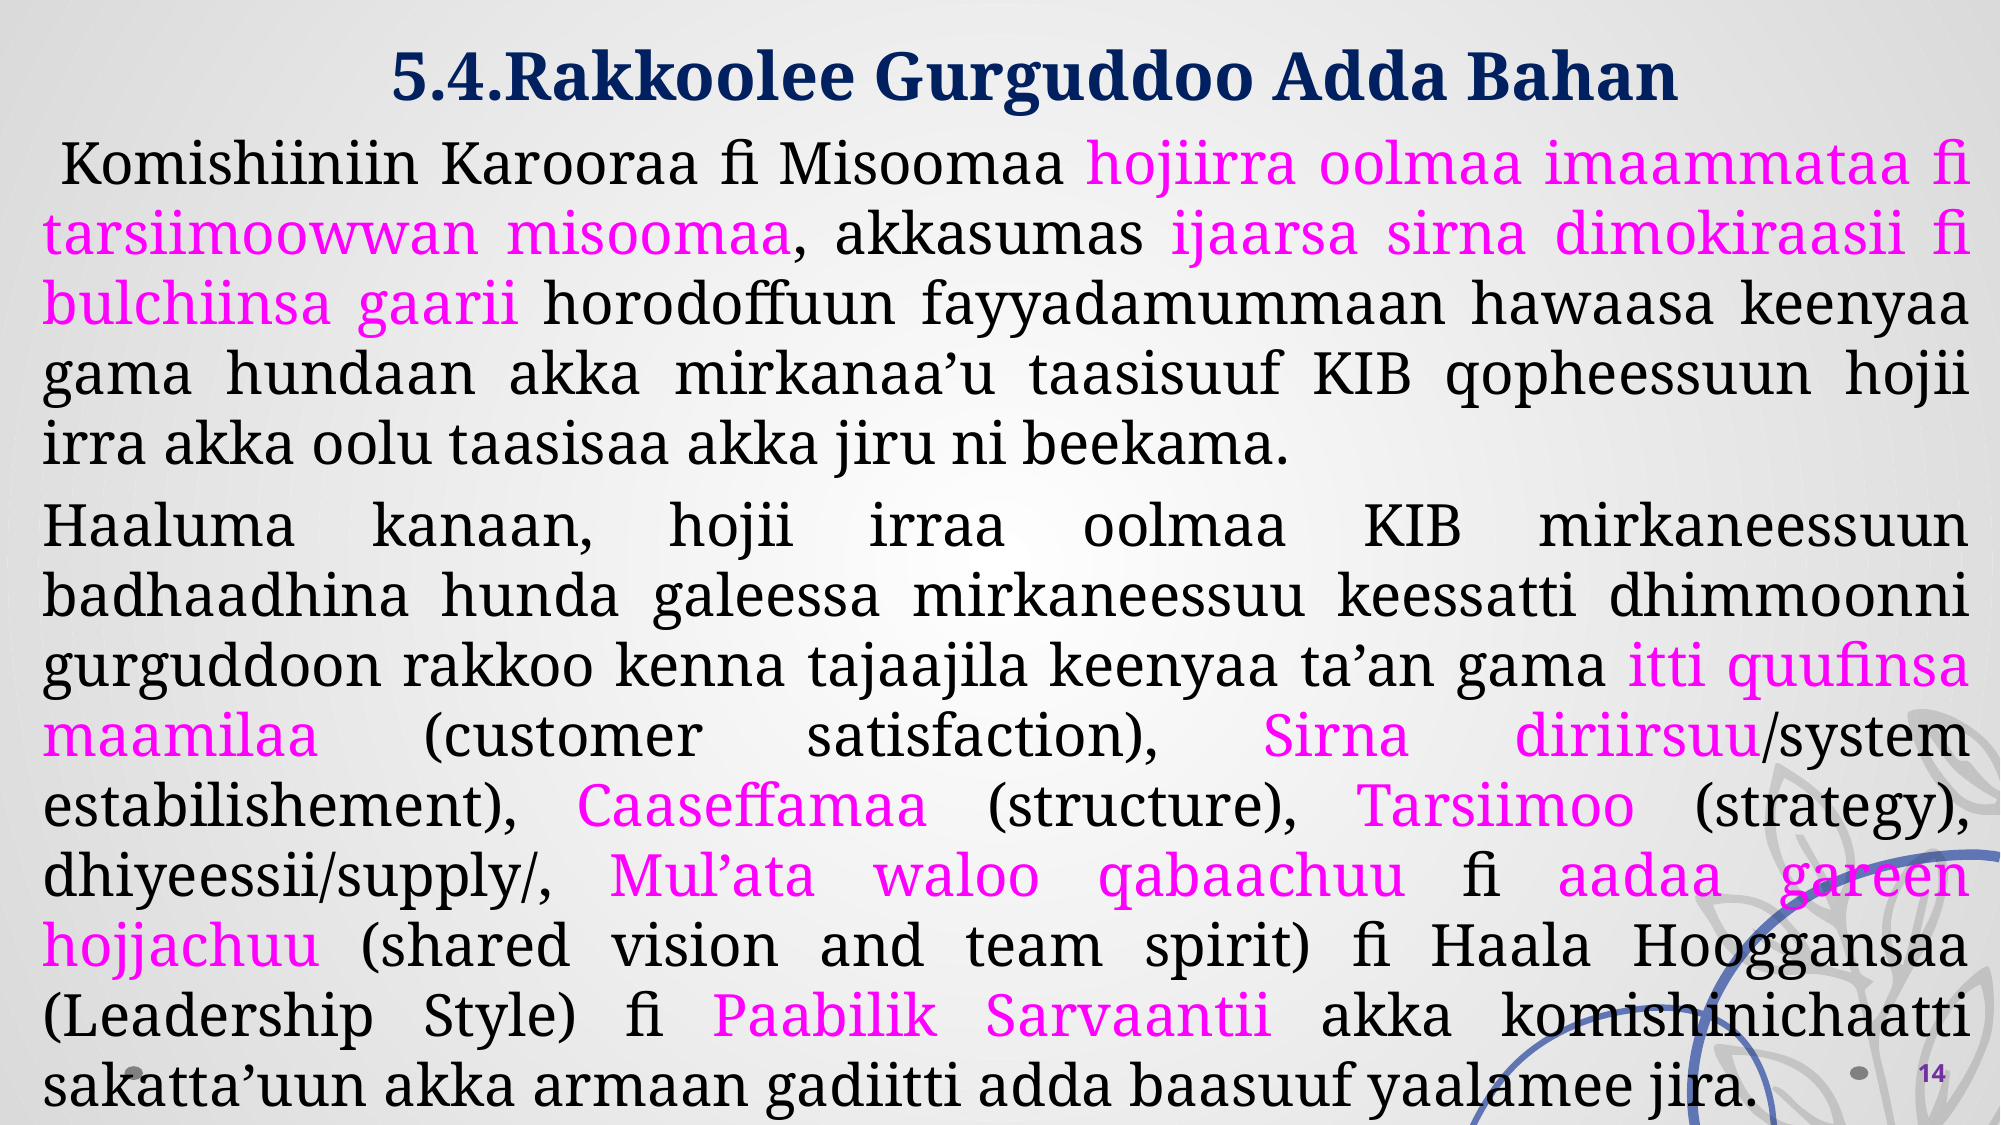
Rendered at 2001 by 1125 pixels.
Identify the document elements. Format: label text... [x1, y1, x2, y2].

text_box 5.4.Rakkoolee Gurguddoo Adda Bahan Komishiiniin Karooraa fi Misoomaa hojiirra oolmaa imaammataa fi tarsiimoowwan misoomaa, akkasumas ijaarsa sirna dimokiraasii fi bulchiinsa gaarii horodoffuun fayyadamummaan hawaasa keenyaa gama hundaan akka mirkanaa’u taasisuuf KIB qopheessuun hojii irra akka oolu taasisaa akka jiru ni beekama. Haaluma kanaan, hojii irraa oolmaa KIB mirkaneessuun badhaadhina hunda galeessa mirkaneessuu keessatti dhimmoonni gurguddoon rakkoo kenna tajaajila keenyaa ta’an gama itti quufinsa maamilaa (customer satisfaction), Sirna diriirsuu/system estabilishement), Caaseffamaa (structure), Tarsiimoo (strategy), dhiyeessii/supply/, Mul’ata waloo qabaachuu fi aadaa gareen hojjachuu (shared vision and team spirit) fi Haala Hooggansaa (Leadership Style) fi Paabilik Sarvaantii akka komishinichaatti sakatta’uun akka armaan gadiitti adda baasuuf yaalamee jira. [27, 26, 1986, 1125]
slide_number 14 [1868, 1042, 1992, 1103]
